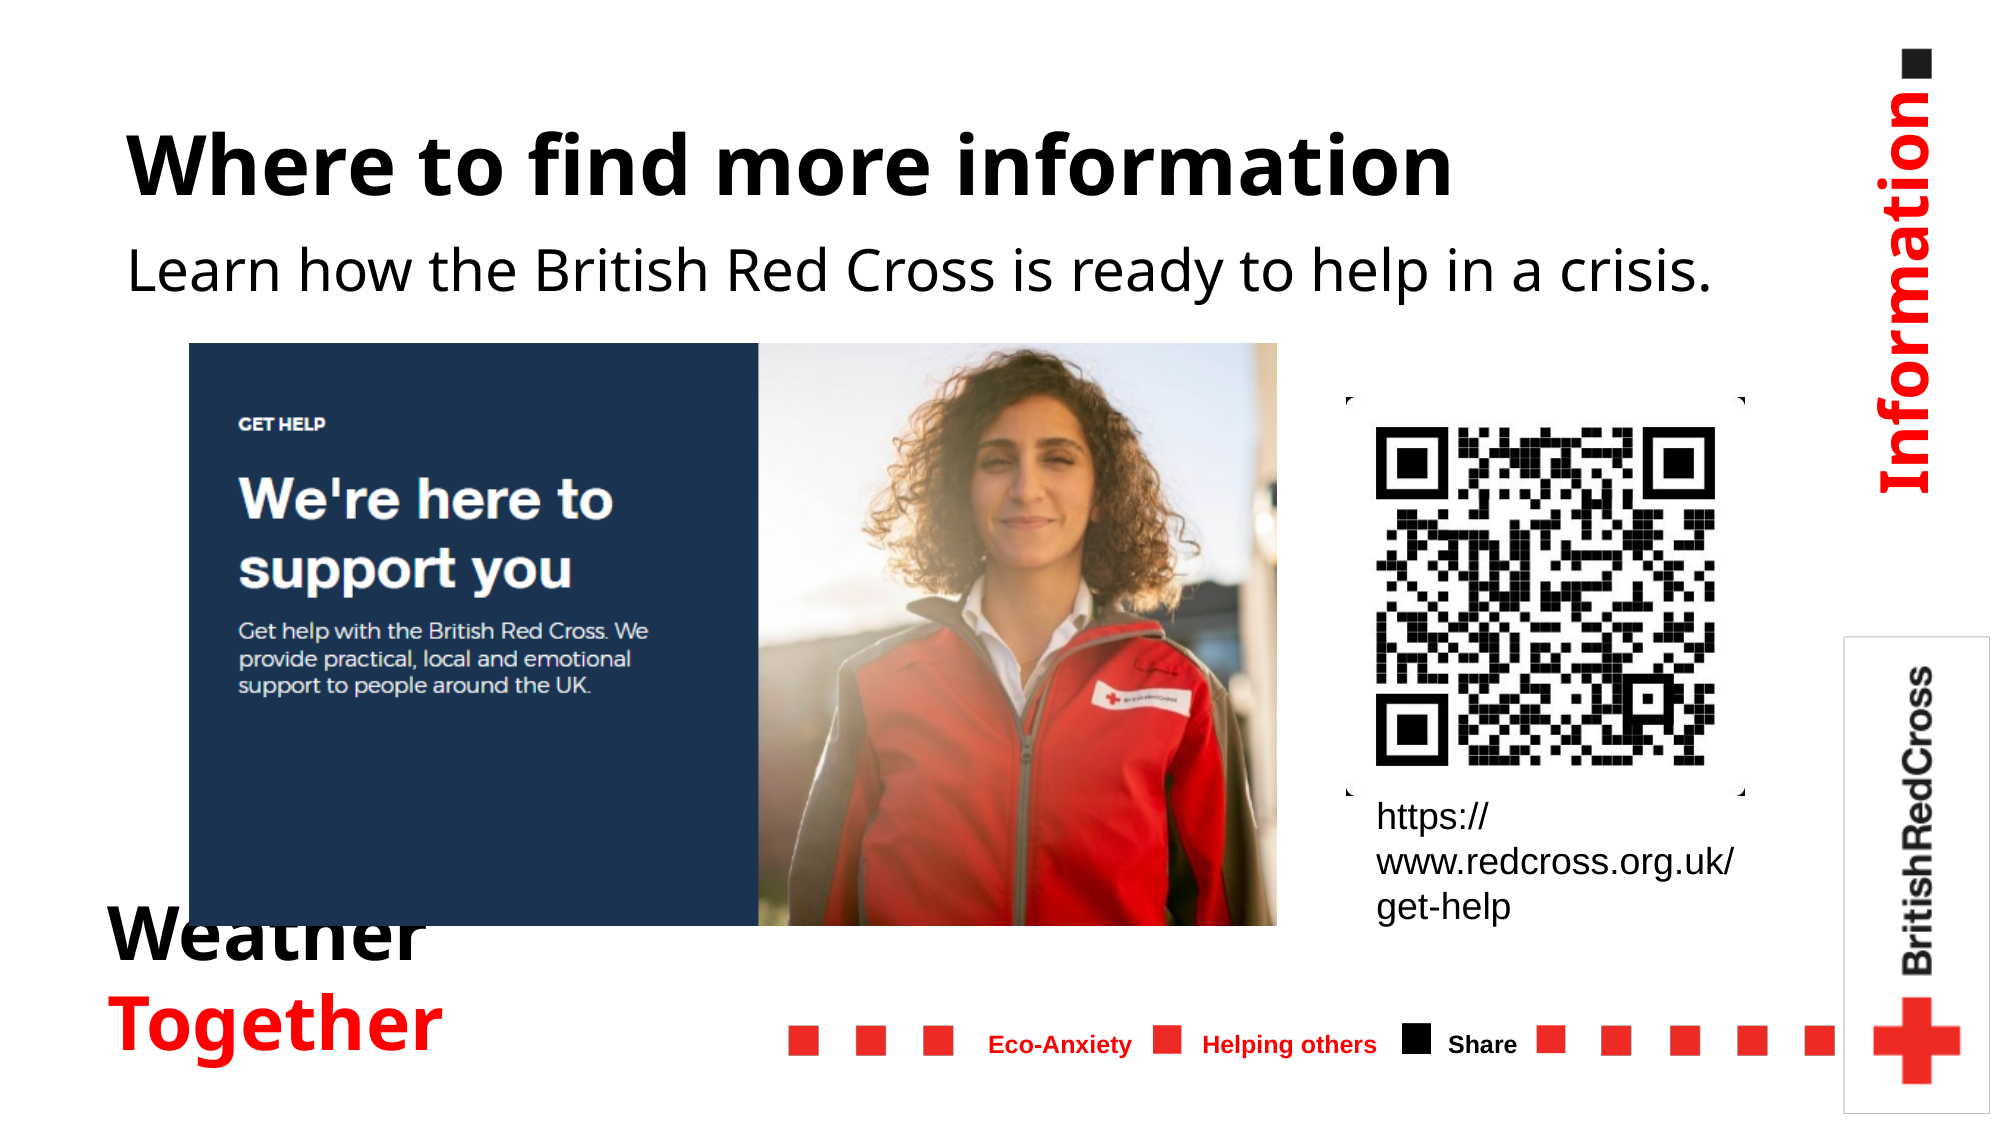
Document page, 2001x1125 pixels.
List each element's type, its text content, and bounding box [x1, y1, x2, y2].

picture [1402, 1023, 1431, 1054]
text_box https://www.redcross.org.uk/get-help [1361, 784, 1761, 935]
picture [189, 343, 1277, 926]
text_box Information [1854, 53, 1950, 511]
title Where to find more information [111, 59, 1831, 278]
picture [1346, 396, 1745, 796]
text_box Learn how the British Red Cross is ready to help in a crisis. [111, 233, 1785, 330]
picture [1153, 1025, 1182, 1054]
